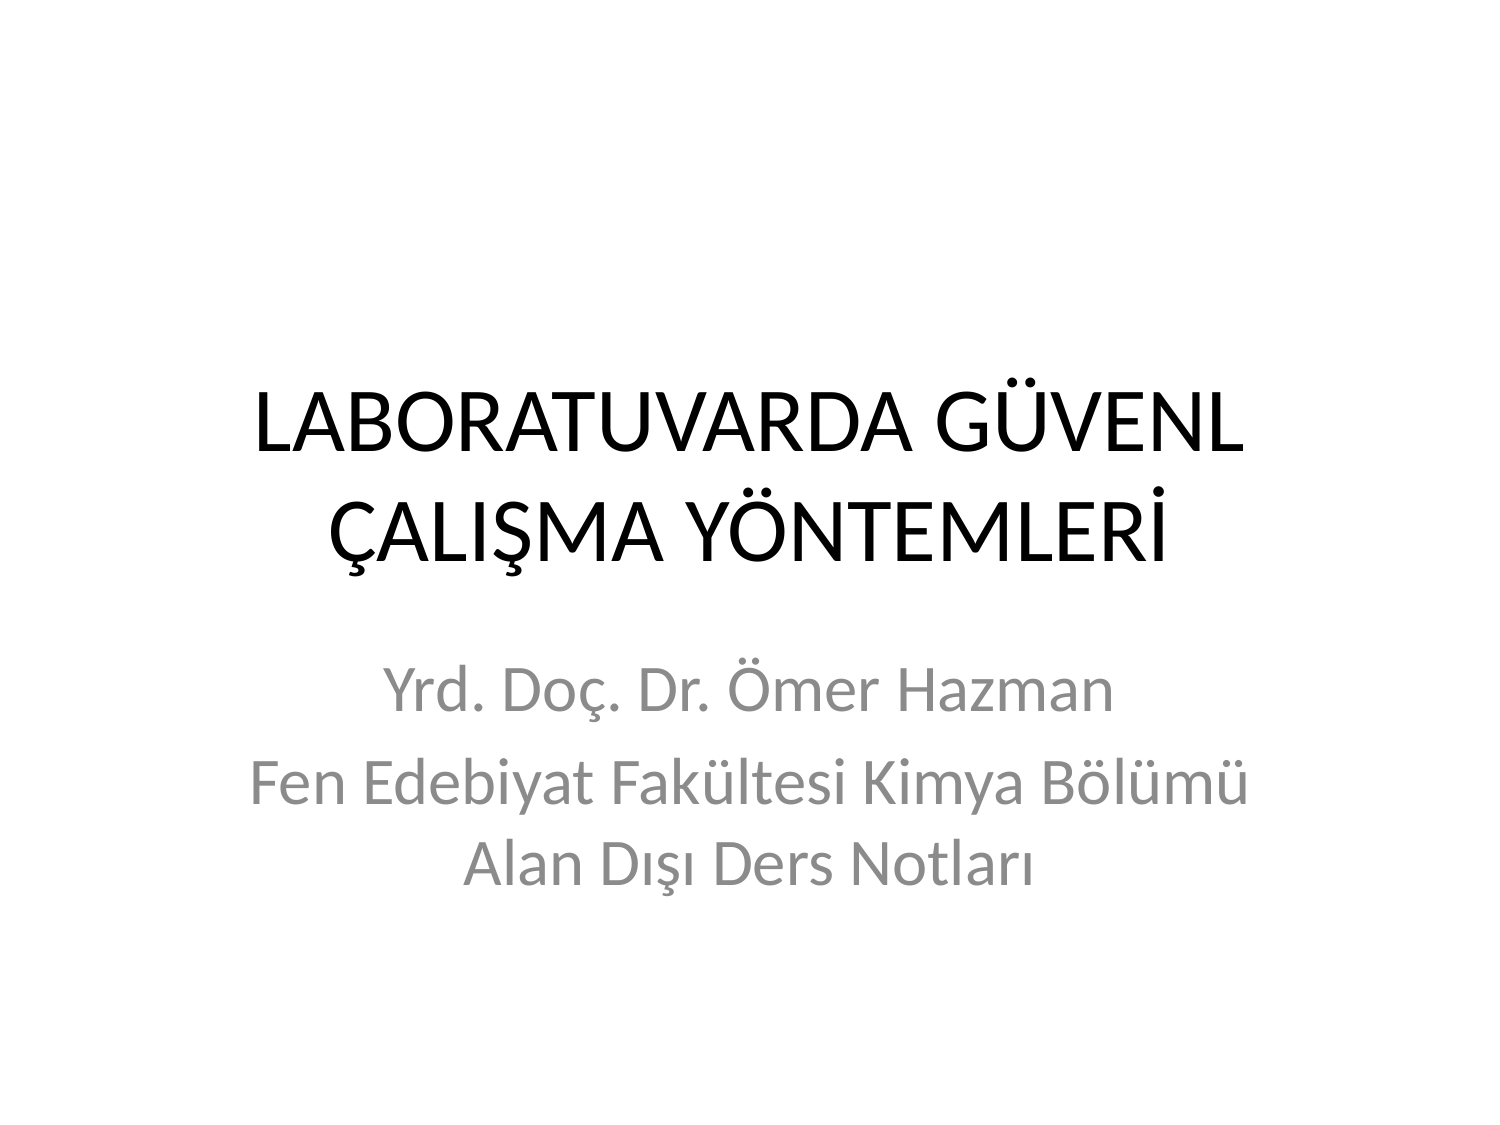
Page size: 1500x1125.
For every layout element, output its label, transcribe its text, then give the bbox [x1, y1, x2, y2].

subtitle Yrd. Doç. Dr. Ömer Hazman Fen Edebiyat Fakültesi Kimya Bölümü Alan Dışı Ders Notları [225, 637, 1275, 925]
title LABORATUVARDA GÜVENL ÇALIŞMA YÖNTEMLERİ [112, 349, 1388, 591]
